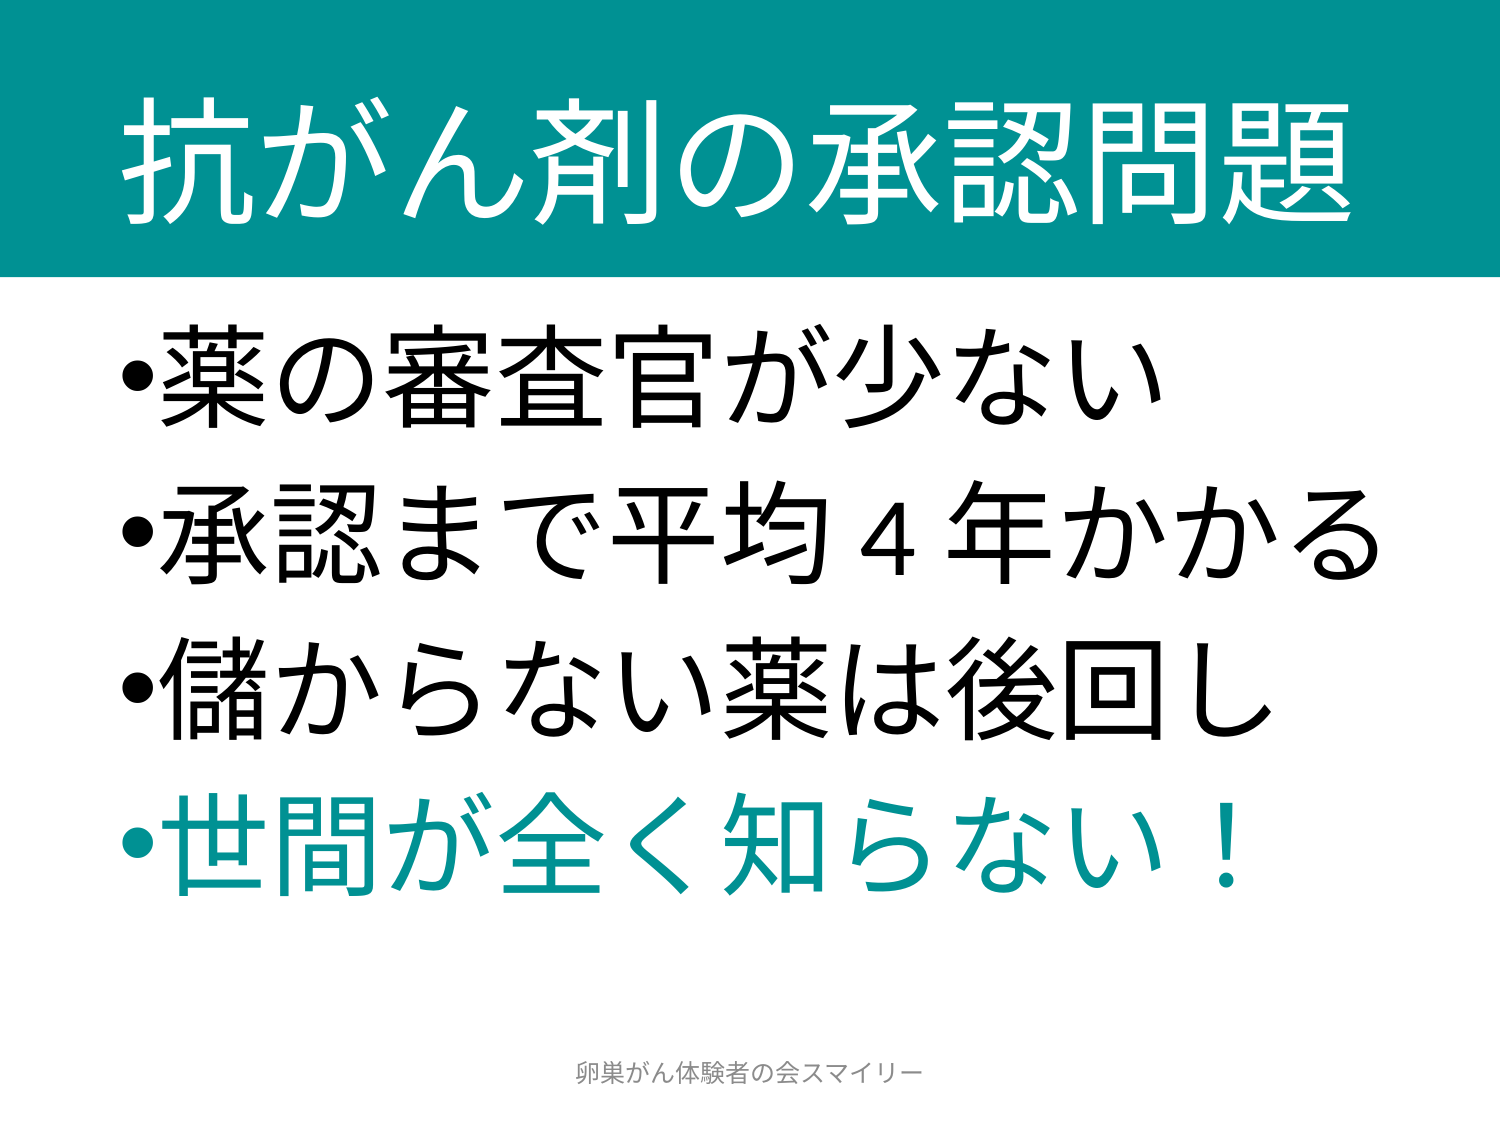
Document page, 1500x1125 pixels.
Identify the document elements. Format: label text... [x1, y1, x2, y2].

footer 卵巣がん体験者の会スマイリー [496, 1042, 1004, 1103]
list 薬の審査官が少ない 承認まで平均4年かかる 儲からない薬は後回し 世間が全く知らない！ [103, 299, 1413, 1014]
title 抗がん剤の承認問題 [103, 59, 1397, 278]
